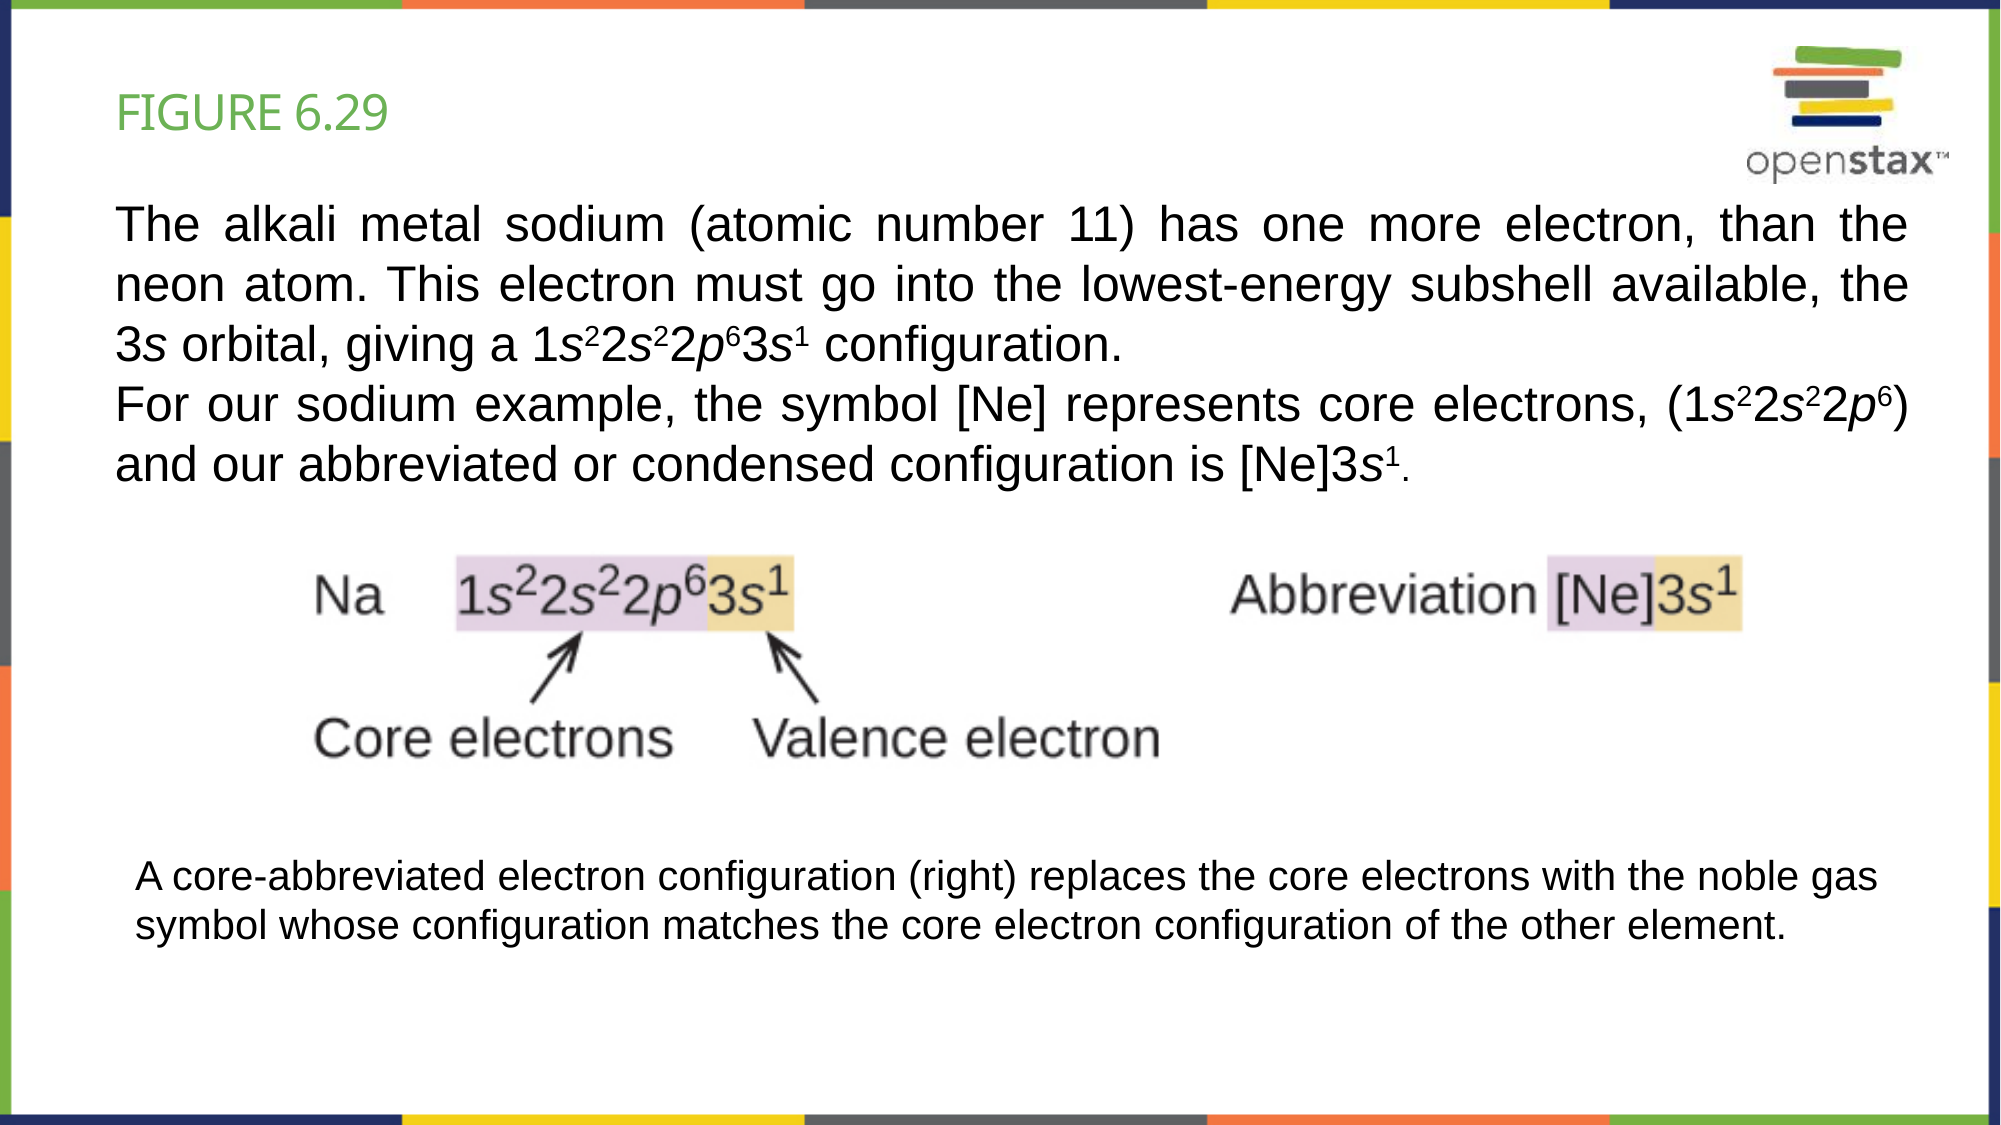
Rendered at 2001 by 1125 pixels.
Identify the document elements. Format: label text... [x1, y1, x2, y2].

picture [0, 0, 2001, 1125]
text_box The alkali metal sodium (atomic number 11) has one more electron, than the neon atom. This electron must go into the lowest-energy subshell available, the 3s orbital, giving a 1s22s22p63s1 configuration. For our sodium example, the symbol [Ne] represents core electrons, (1s22s22p6) and our abbreviated or condensed configuration is [Ne]3s1. [99, 183, 1925, 499]
list A core-abbreviated electron configuration (right) replaces the core electrons with the noble gas symbol whose configuration matches the core electron configuration of the other element. [120, 840, 1965, 989]
title Figure 6.29 [99, 39, 464, 148]
